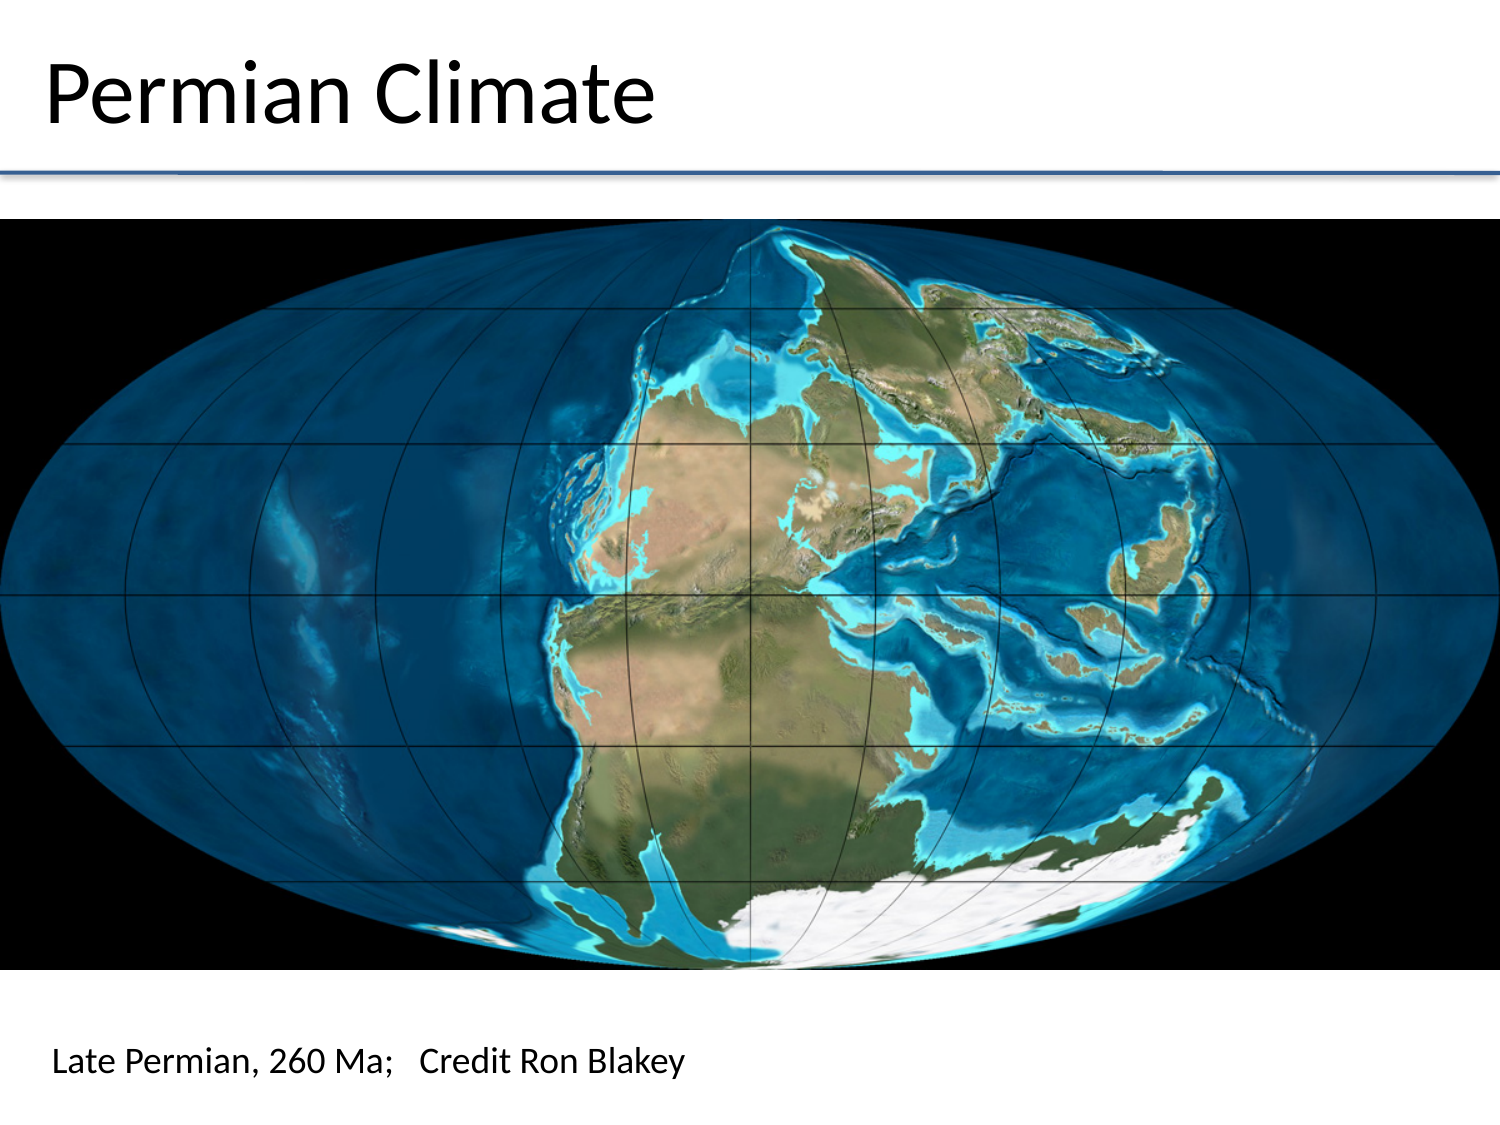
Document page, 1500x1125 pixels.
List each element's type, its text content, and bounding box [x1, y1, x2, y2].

text_box Permian Climate [29, 0, 1425, 169]
text_box Late Permian, 260 Ma; Credit Ron Blakey [37, 1028, 702, 1088]
picture [0, 219, 1500, 971]
